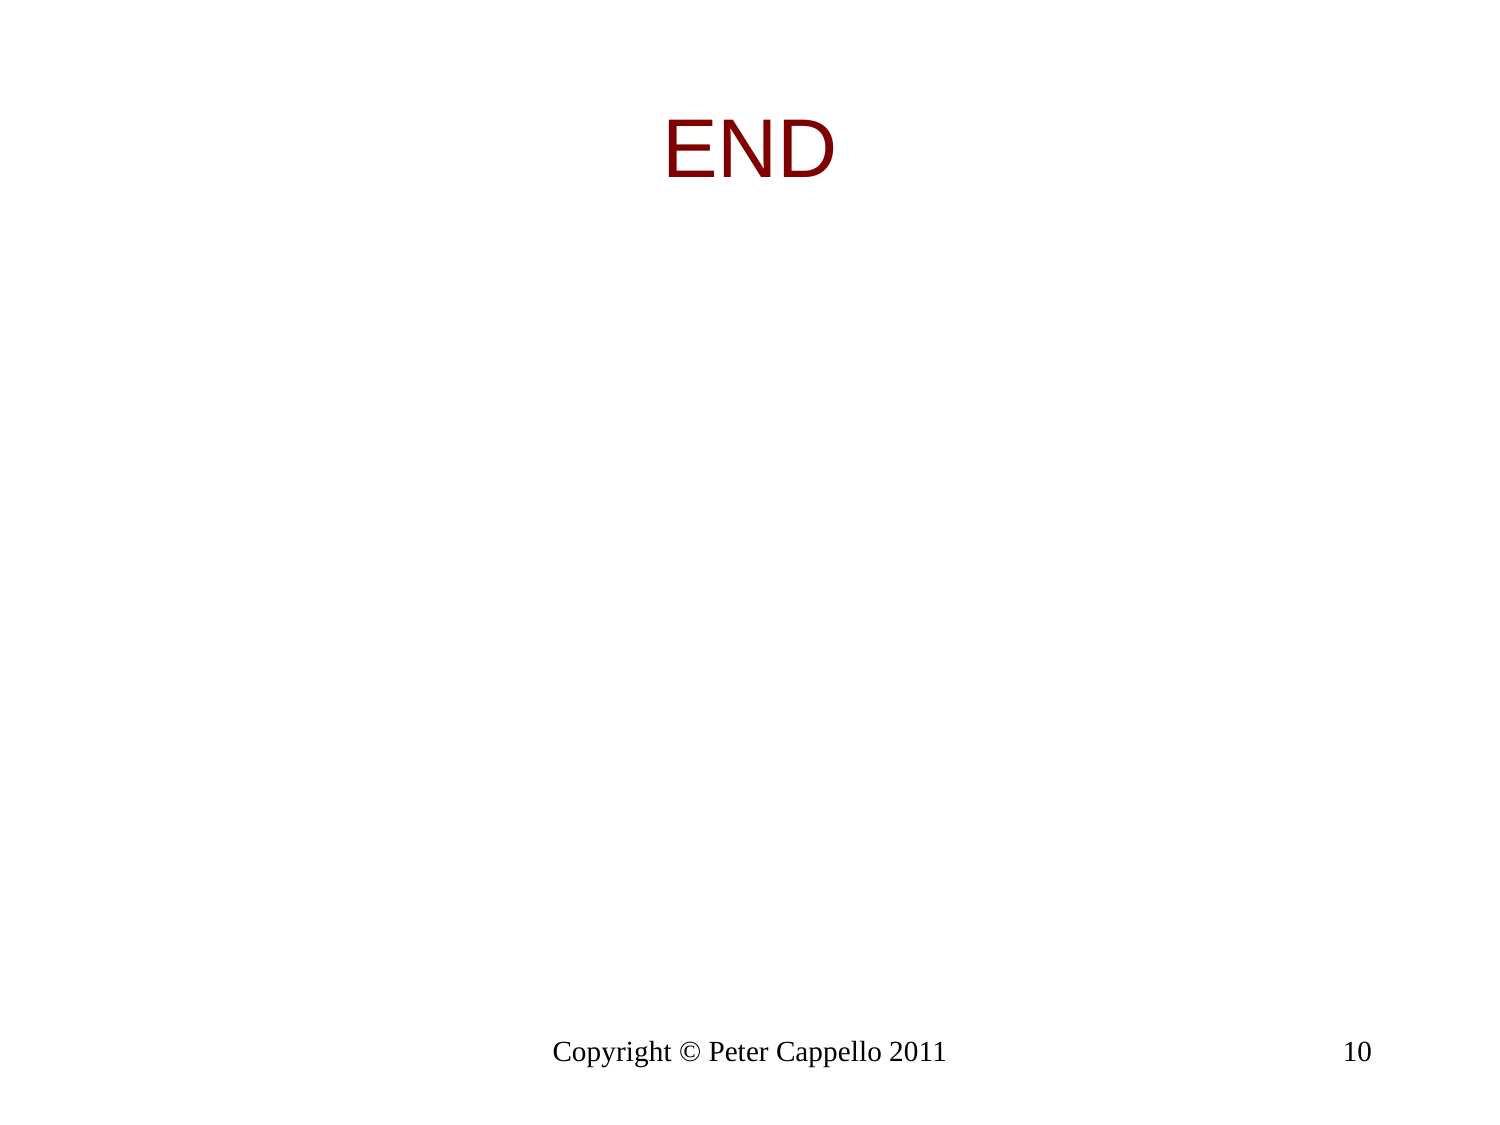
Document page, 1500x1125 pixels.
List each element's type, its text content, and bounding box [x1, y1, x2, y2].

slide_number 10 [1074, 1025, 1388, 1100]
title END [112, 50, 1388, 238]
footer Copyright © Peter Cappello 2011 [512, 1025, 988, 1100]
